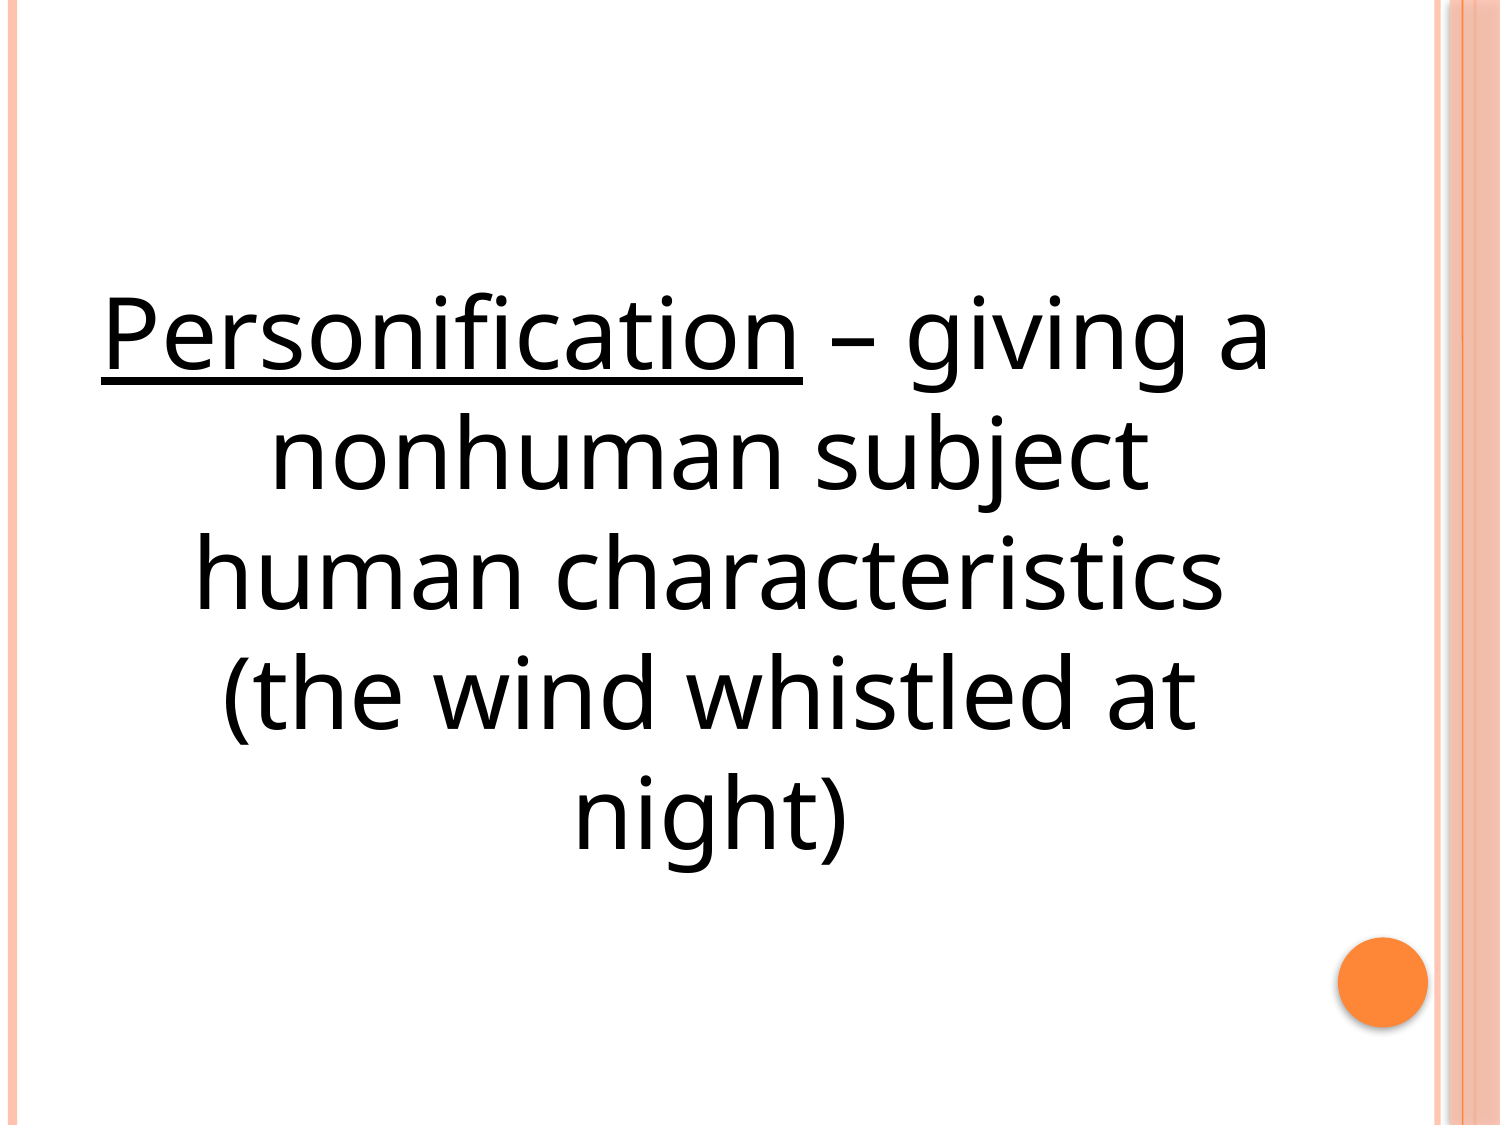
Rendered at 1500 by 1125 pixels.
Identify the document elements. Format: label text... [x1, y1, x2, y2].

list Personification – giving a nonhuman subject human characteristics (the wind whistled at night) [75, 262, 1300, 1062]
